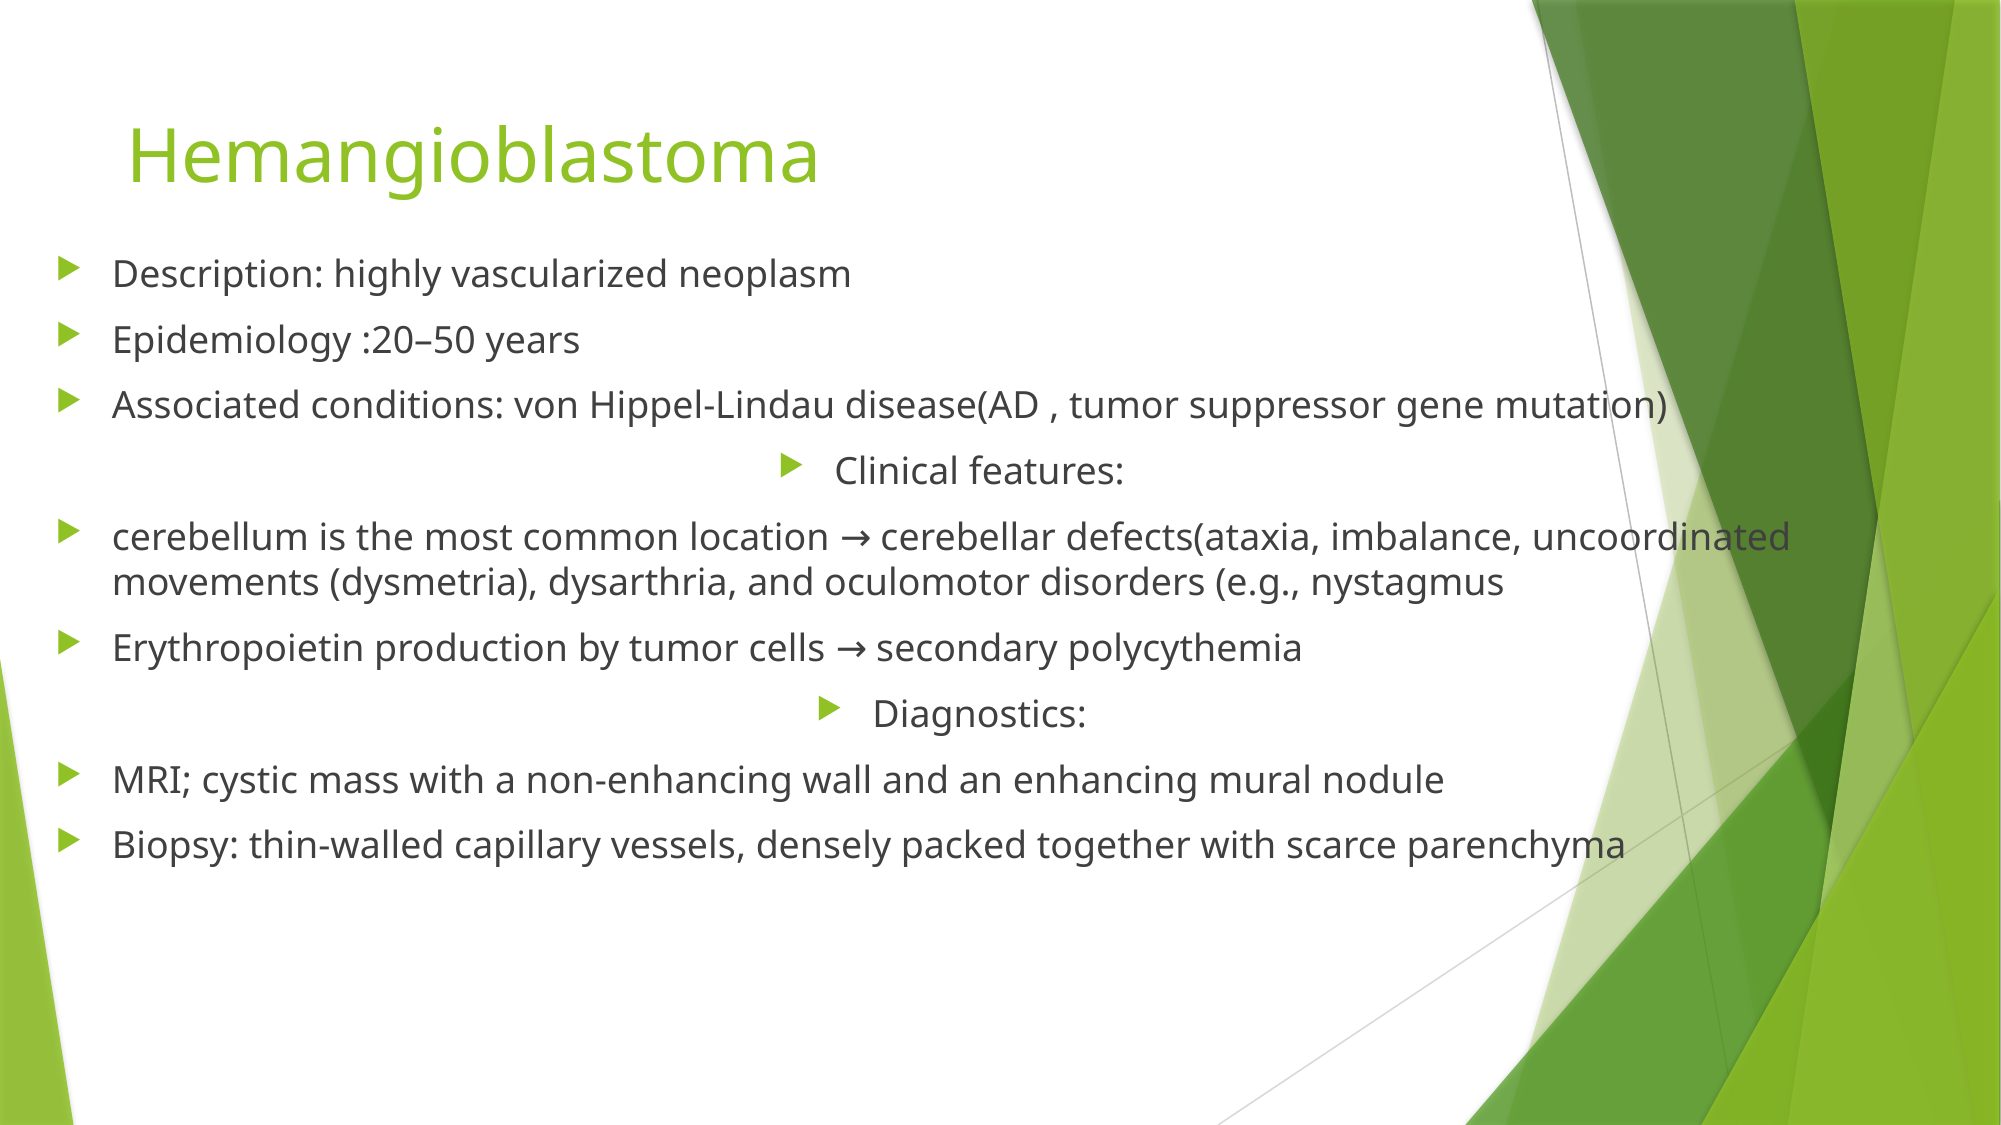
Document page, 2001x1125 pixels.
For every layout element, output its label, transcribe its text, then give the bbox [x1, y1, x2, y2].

title Hemangioblastoma [111, 99, 1522, 242]
list Description: highly vascularized neoplasm Epidemiology :20–50 years Associated conditions: von Hippel-Lindau disease(AD , tumor suppressor gene mutation) Clinical features: cerebellum is the most common location → cerebellar defects(ataxia, imbalance, uncoordinated movements (dysmetria), dysarthria, and oculomotor disorders (e.g., nystagmus Erythropoietin production by tumor cells → secondary polycythemia Diagnostics: MRI; cystic mass with a non-enhancing wall and an enhancing mural nodule Biopsy: thin-walled capillary vessels, densely packed together with scarce parenchyma [40, 242, 1863, 1014]
